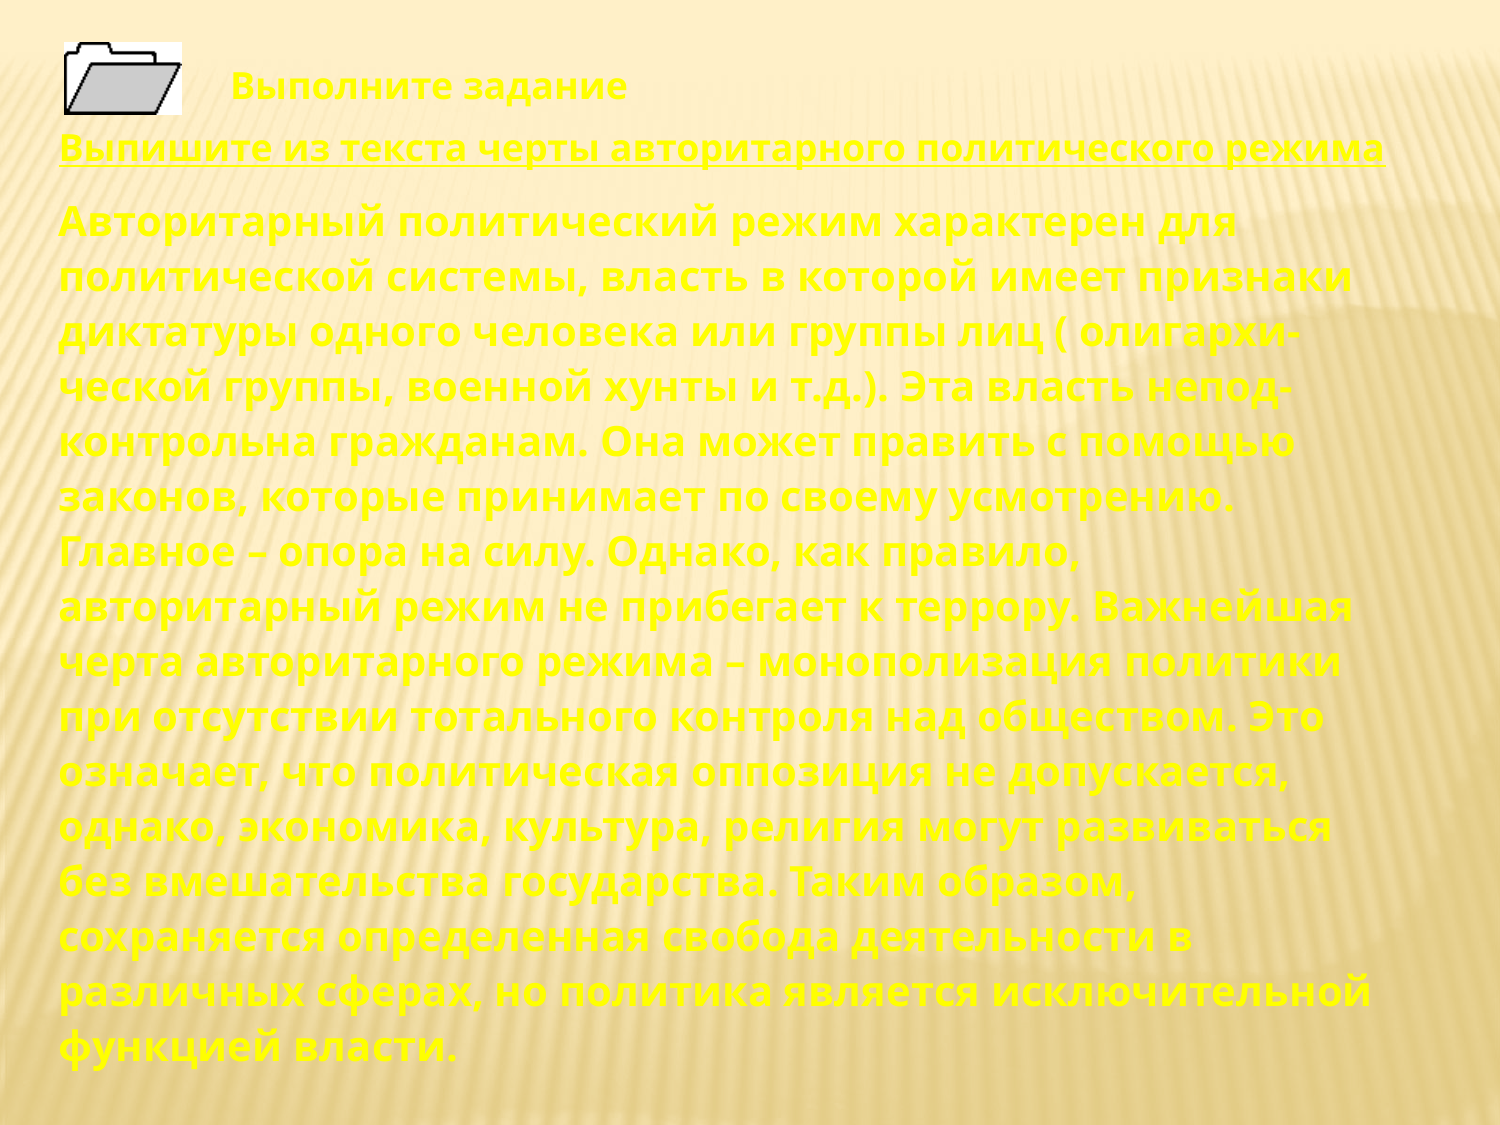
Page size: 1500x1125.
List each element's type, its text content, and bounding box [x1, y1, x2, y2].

text_box Выпишите из текста черты авторитарного политического режима Авторитарный политический режим характерен для политической системы, власть в которой имеет признаки диктатуры одного человека или группы лиц ( олигархи-ческой группы, военной хунты и т.д.). Эта власть непод-контрольна гражданам. Она может править с помощью законов, которые принимает по своему усмотрению. Главное – опора на силу. Однако, как правило, авторитарный режим не прибегает к террору. Важнейшая черта авторитарного режима – монополизация политики при отсутствии тотального контроля над обществом. Это означает, что политическая оппозиция не допускается, однако, экономика, культура, религия могут развиваться без вмешательства государства. Таким образом, сохраняется определенная свобода деятельности в различных сферах, но политика является исключительной функцией власти. [43, 125, 1424, 1077]
picture [64, 42, 183, 115]
text_box Выполните задание [215, 54, 644, 115]
